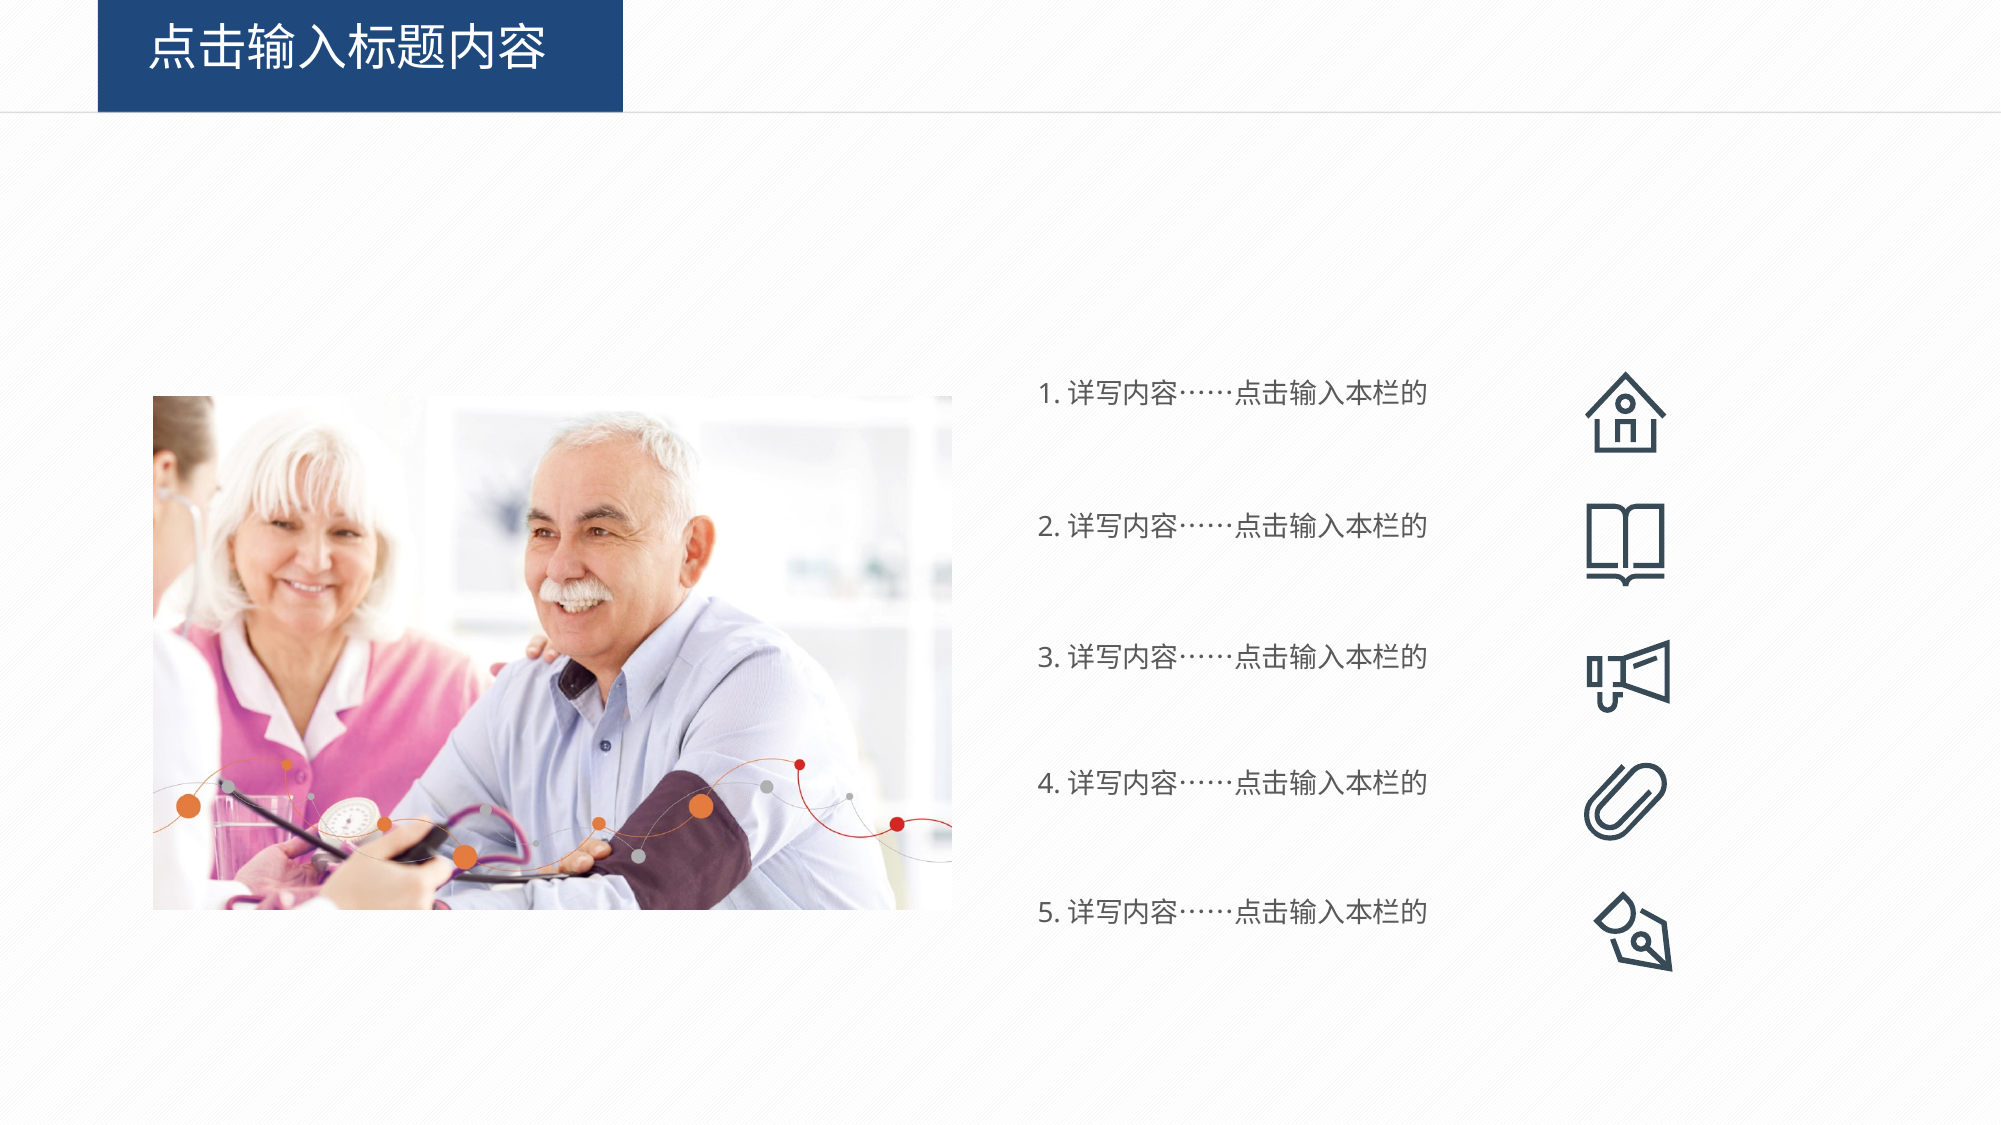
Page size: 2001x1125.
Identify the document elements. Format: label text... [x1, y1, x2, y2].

list 点击输入标题内容 [132, 8, 589, 105]
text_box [1022, 753, 1668, 841]
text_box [1022, 363, 1667, 453]
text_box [1022, 496, 1665, 587]
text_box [1022, 627, 1670, 714]
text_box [1022, 882, 1673, 972]
picture [152, 395, 953, 910]
